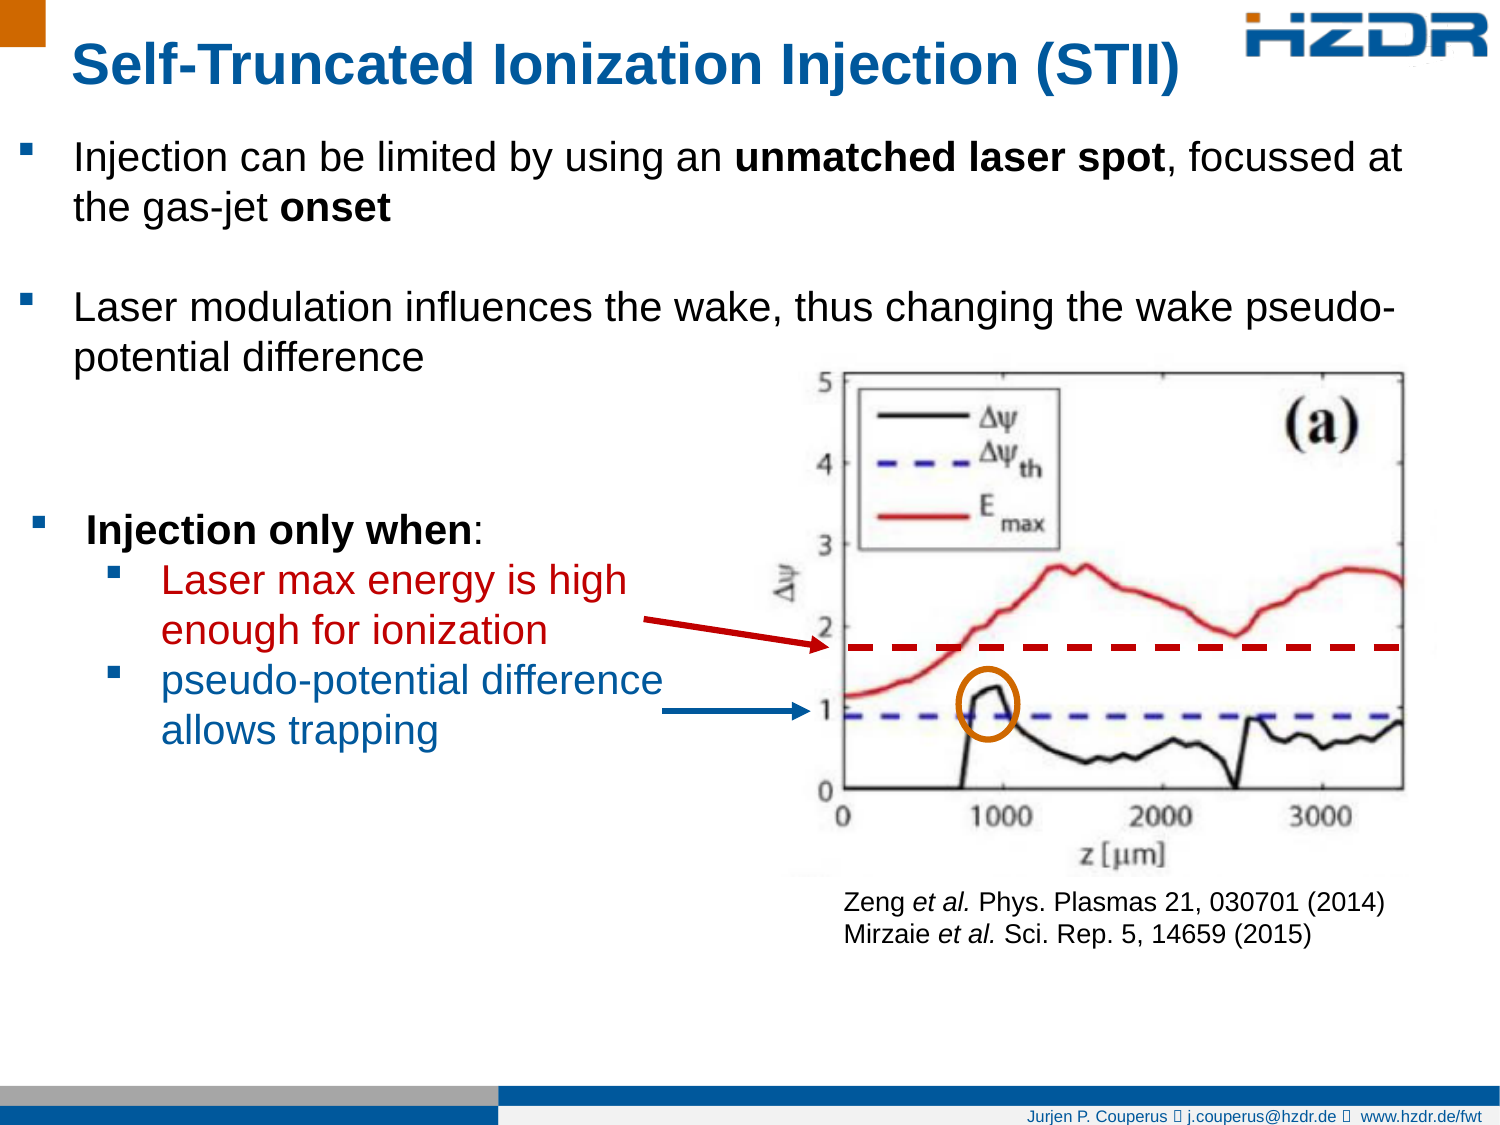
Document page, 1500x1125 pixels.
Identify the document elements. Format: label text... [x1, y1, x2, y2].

text_box Self-Truncated Ionization Injection (STII) [56, 19, 1198, 104]
picture [1233, 3, 1500, 67]
text_box Zeng et al. Phys. Plasmas 21, 030701 (2014) Mirzaie et al. Sci. Rep. 5, 14659 (2015) [828, 876, 1500, 957]
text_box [643, 618, 830, 648]
text_box Injection can be limited by using an unmatched laser spot, focussed at the gas-jet onset Laser modulation influences the wake, thus changing the wake pseudo-potential difference [2, 122, 1439, 515]
text_box Injection only when: Laser max energy is high enough for ionization pseudo-potential difference allows trapping [14, 495, 745, 760]
picture [750, 338, 1437, 877]
